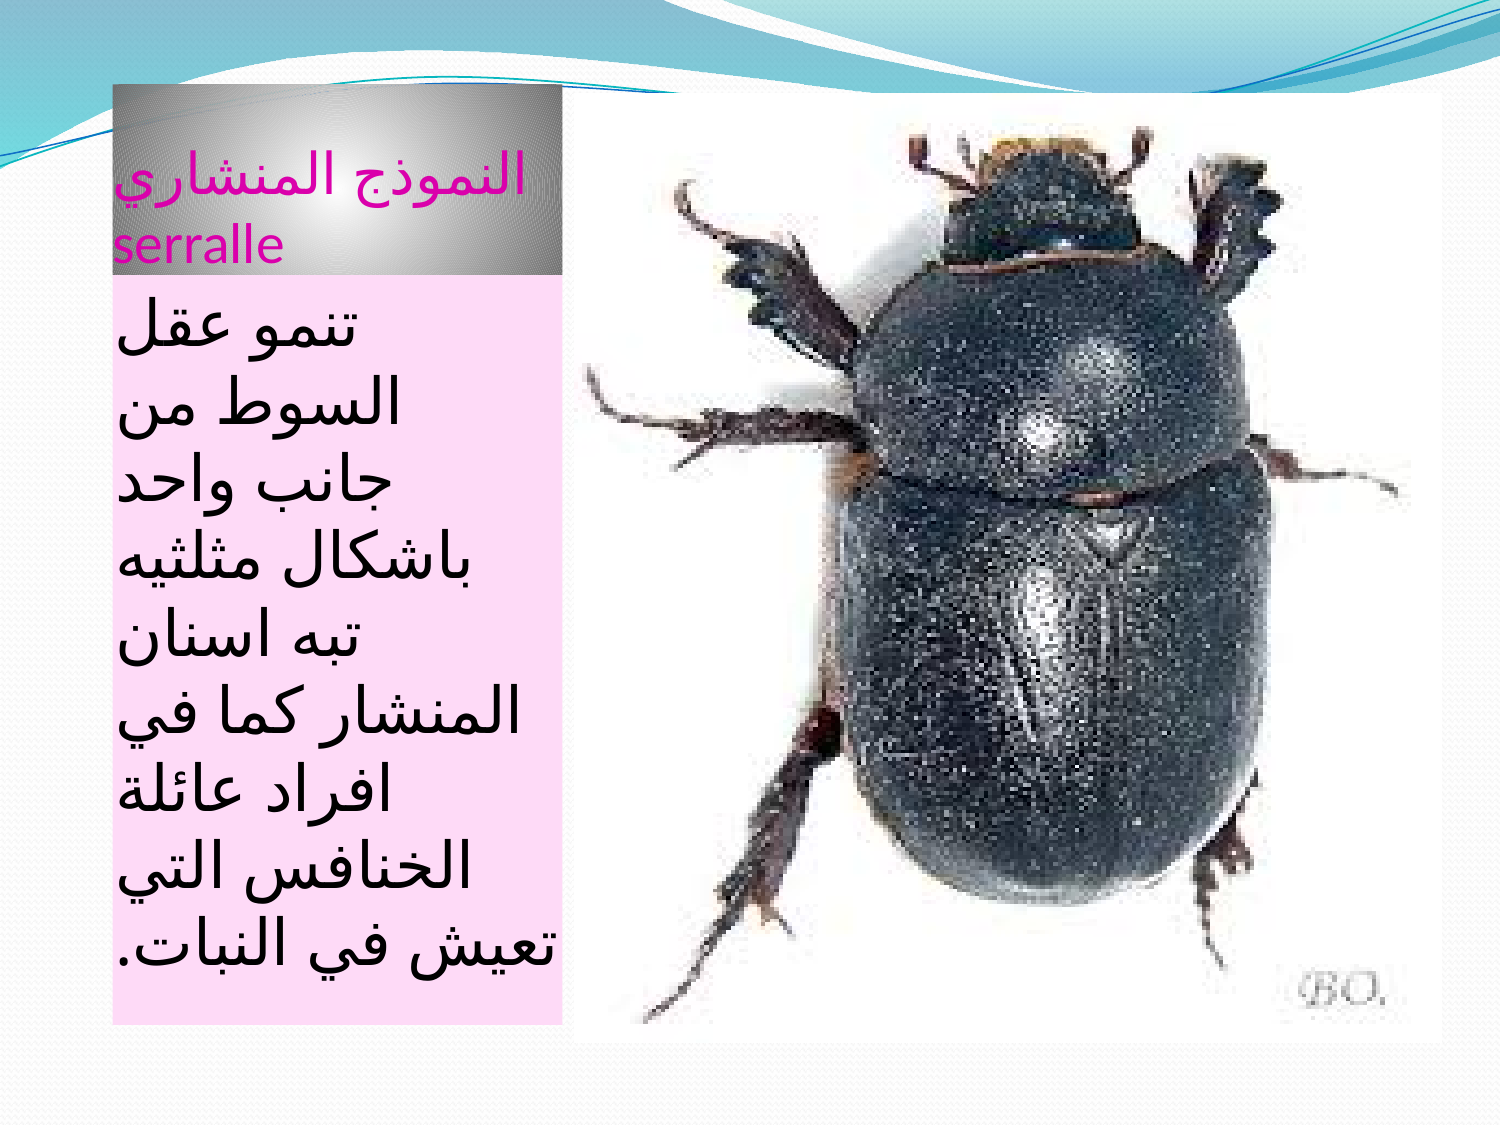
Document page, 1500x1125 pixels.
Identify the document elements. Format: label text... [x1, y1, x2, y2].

title النموذج المنشاري serralle [112, 84, 563, 275]
list تنمو عقل السوط من جانب واحد باشكال مثلثيه تبه اسنان المنشار كما في افراد عائلة الخنافس التي تعيش في النبات. [112, 275, 563, 1025]
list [573, 93, 1442, 1044]
